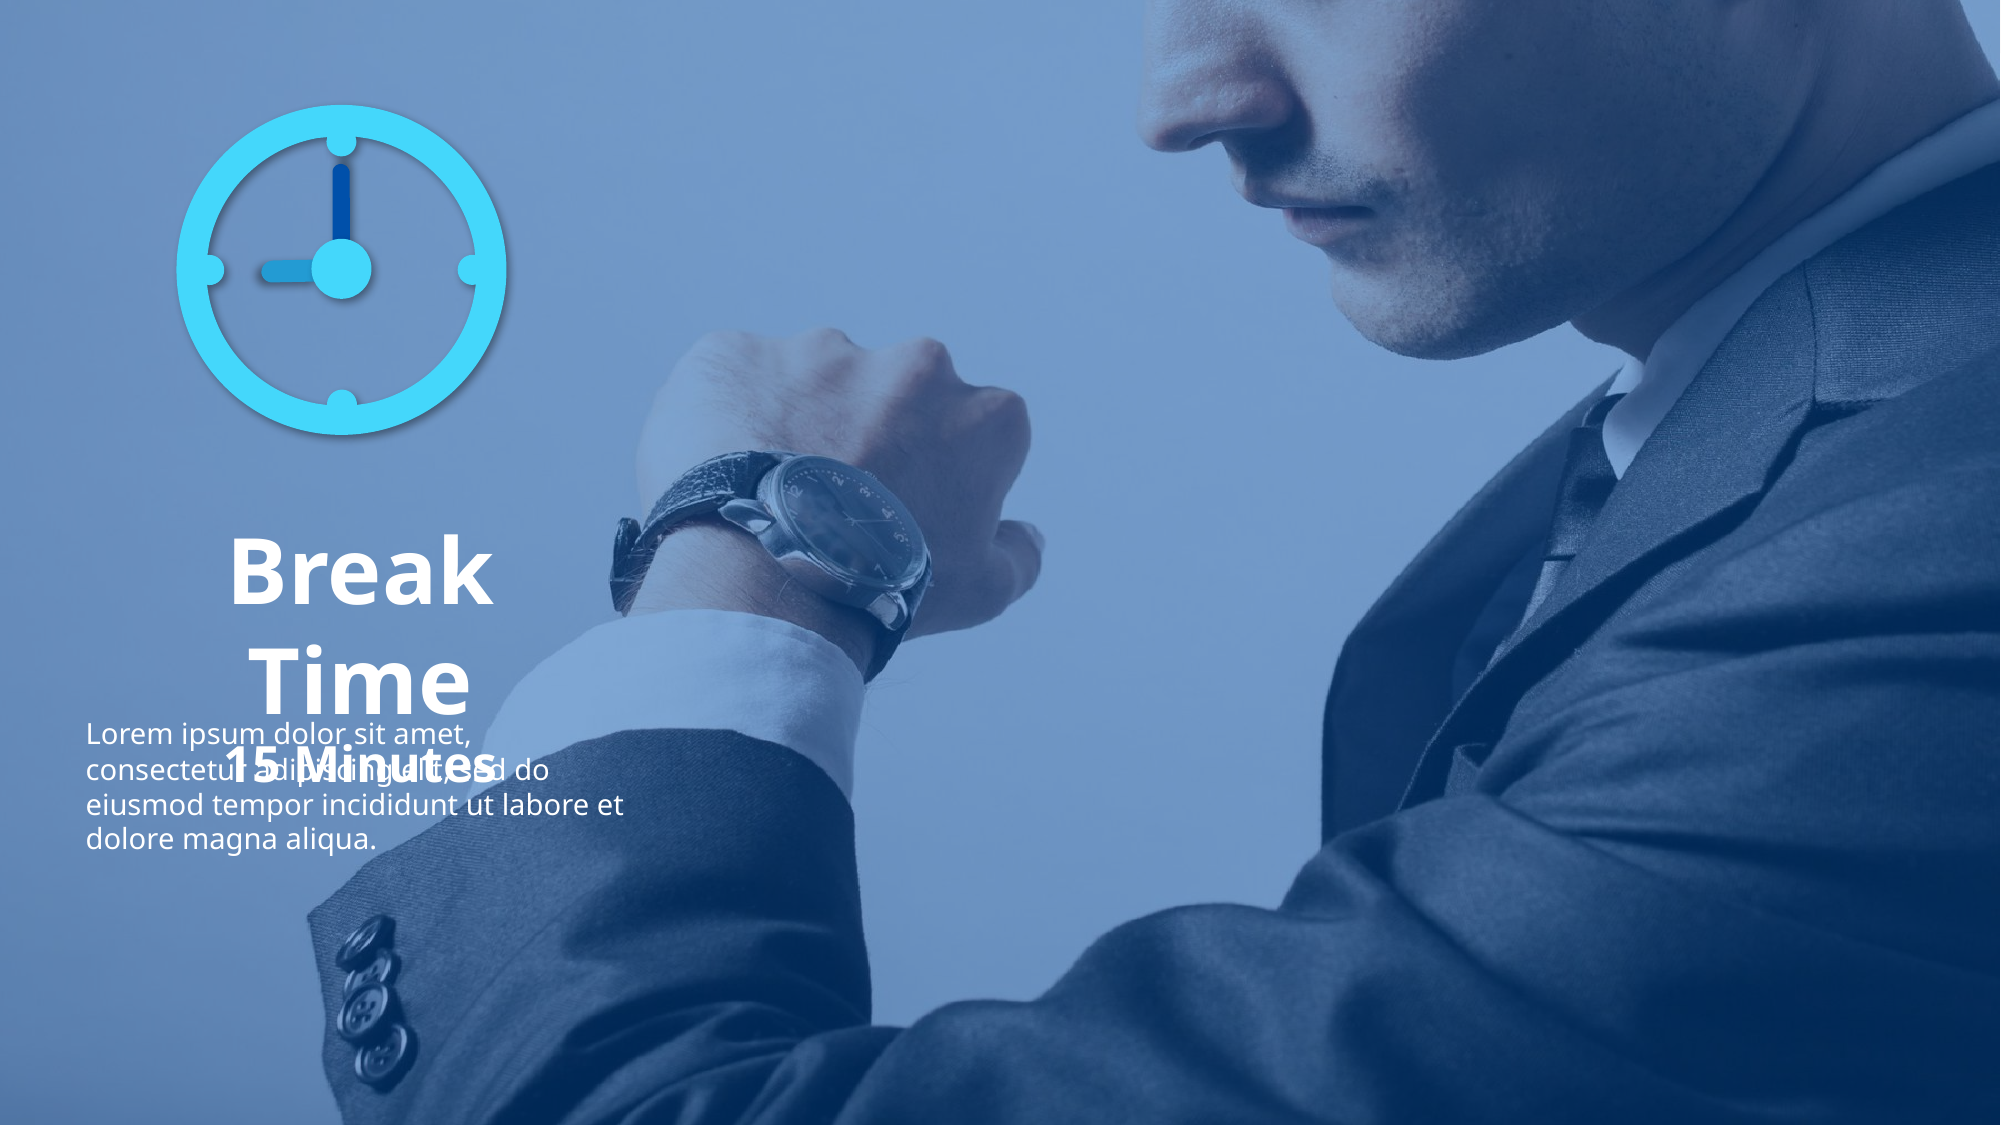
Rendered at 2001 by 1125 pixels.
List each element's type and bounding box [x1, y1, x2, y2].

text_box [0, 0, 2000, 1125]
text_box [70, 505, 641, 830]
text_box [291, 176, 379, 237]
text_box [291, 291, 379, 373]
text_box [175, 103, 508, 436]
text_box [262, 237, 431, 291]
